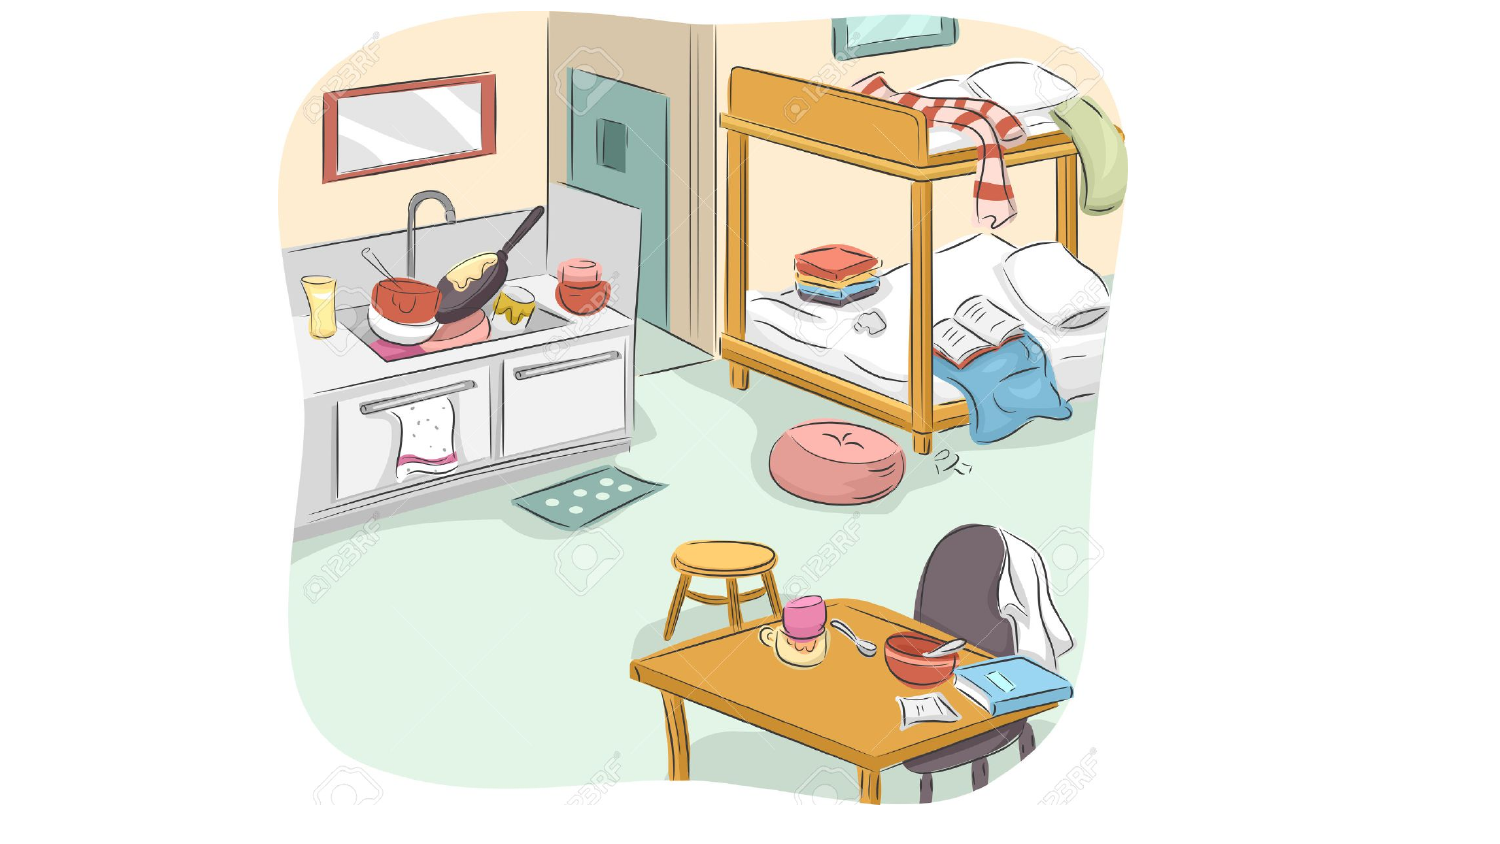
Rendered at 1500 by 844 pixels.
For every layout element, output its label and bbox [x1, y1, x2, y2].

picture [278, 10, 1129, 806]
